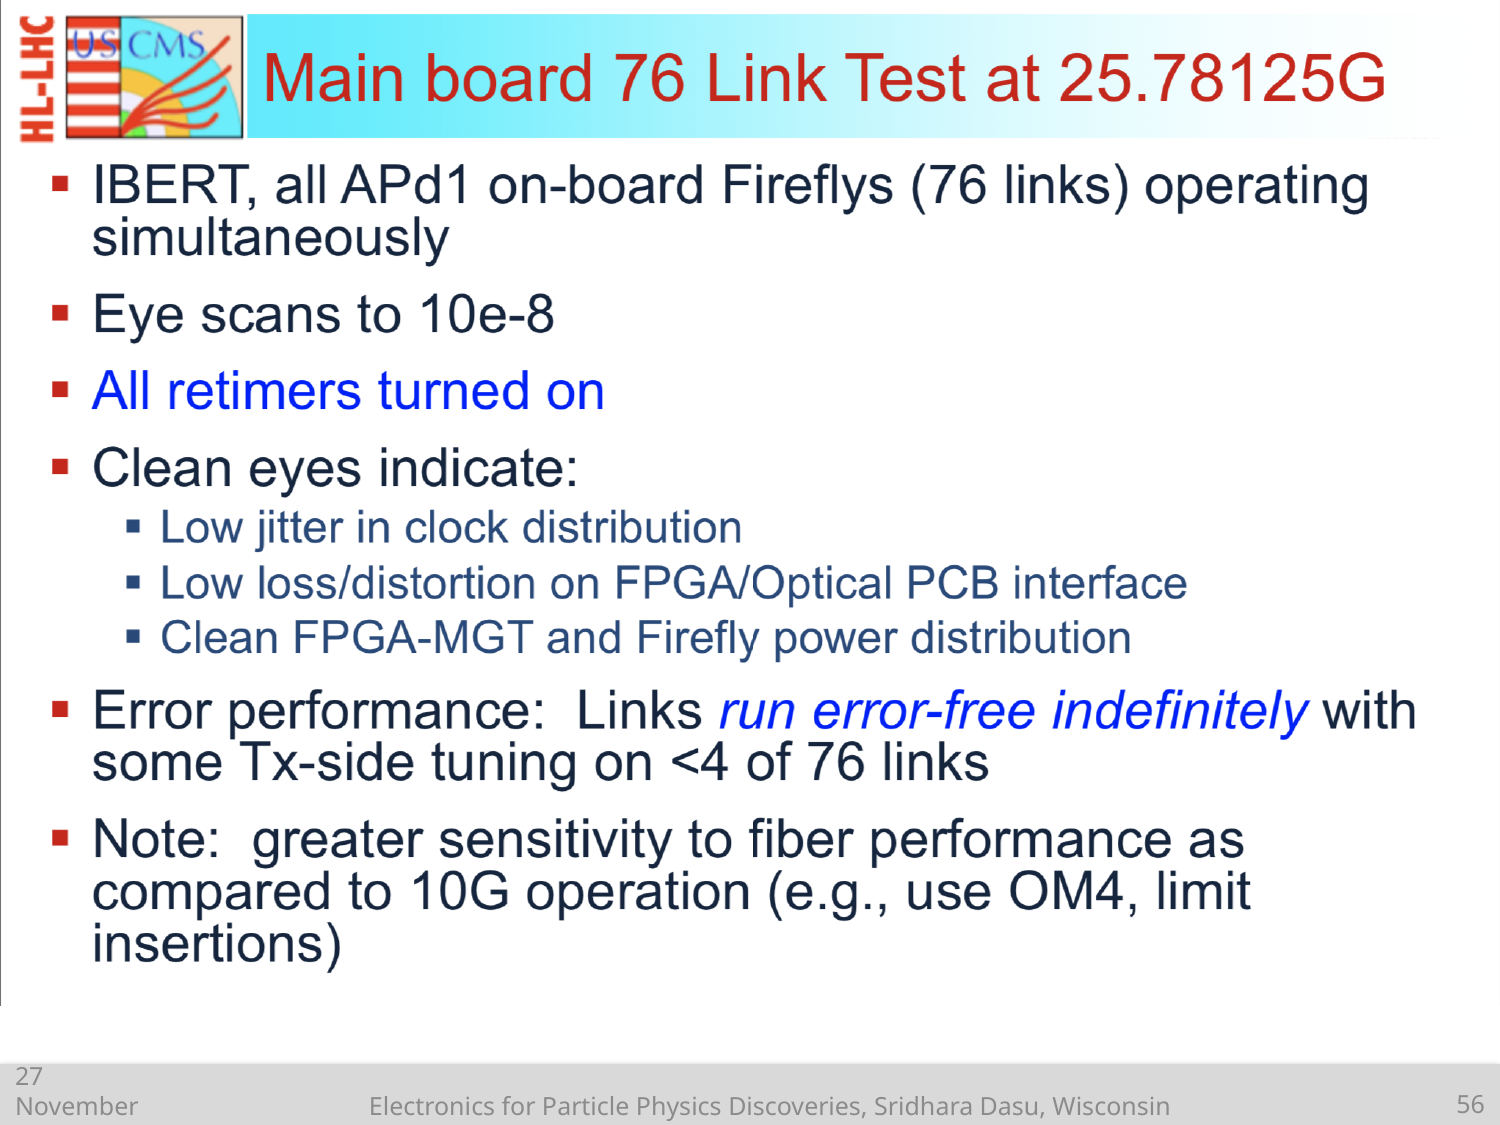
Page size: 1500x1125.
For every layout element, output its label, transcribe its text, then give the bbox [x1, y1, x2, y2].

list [0, 0, 1500, 1006]
footer Electronics for Particle Physics Discoveries, Sridhara Dasu, Wisconsin [179, 1087, 1363, 1124]
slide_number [0, 1086, 169, 1125]
slide_number 56 [1366, 1087, 1500, 1124]
